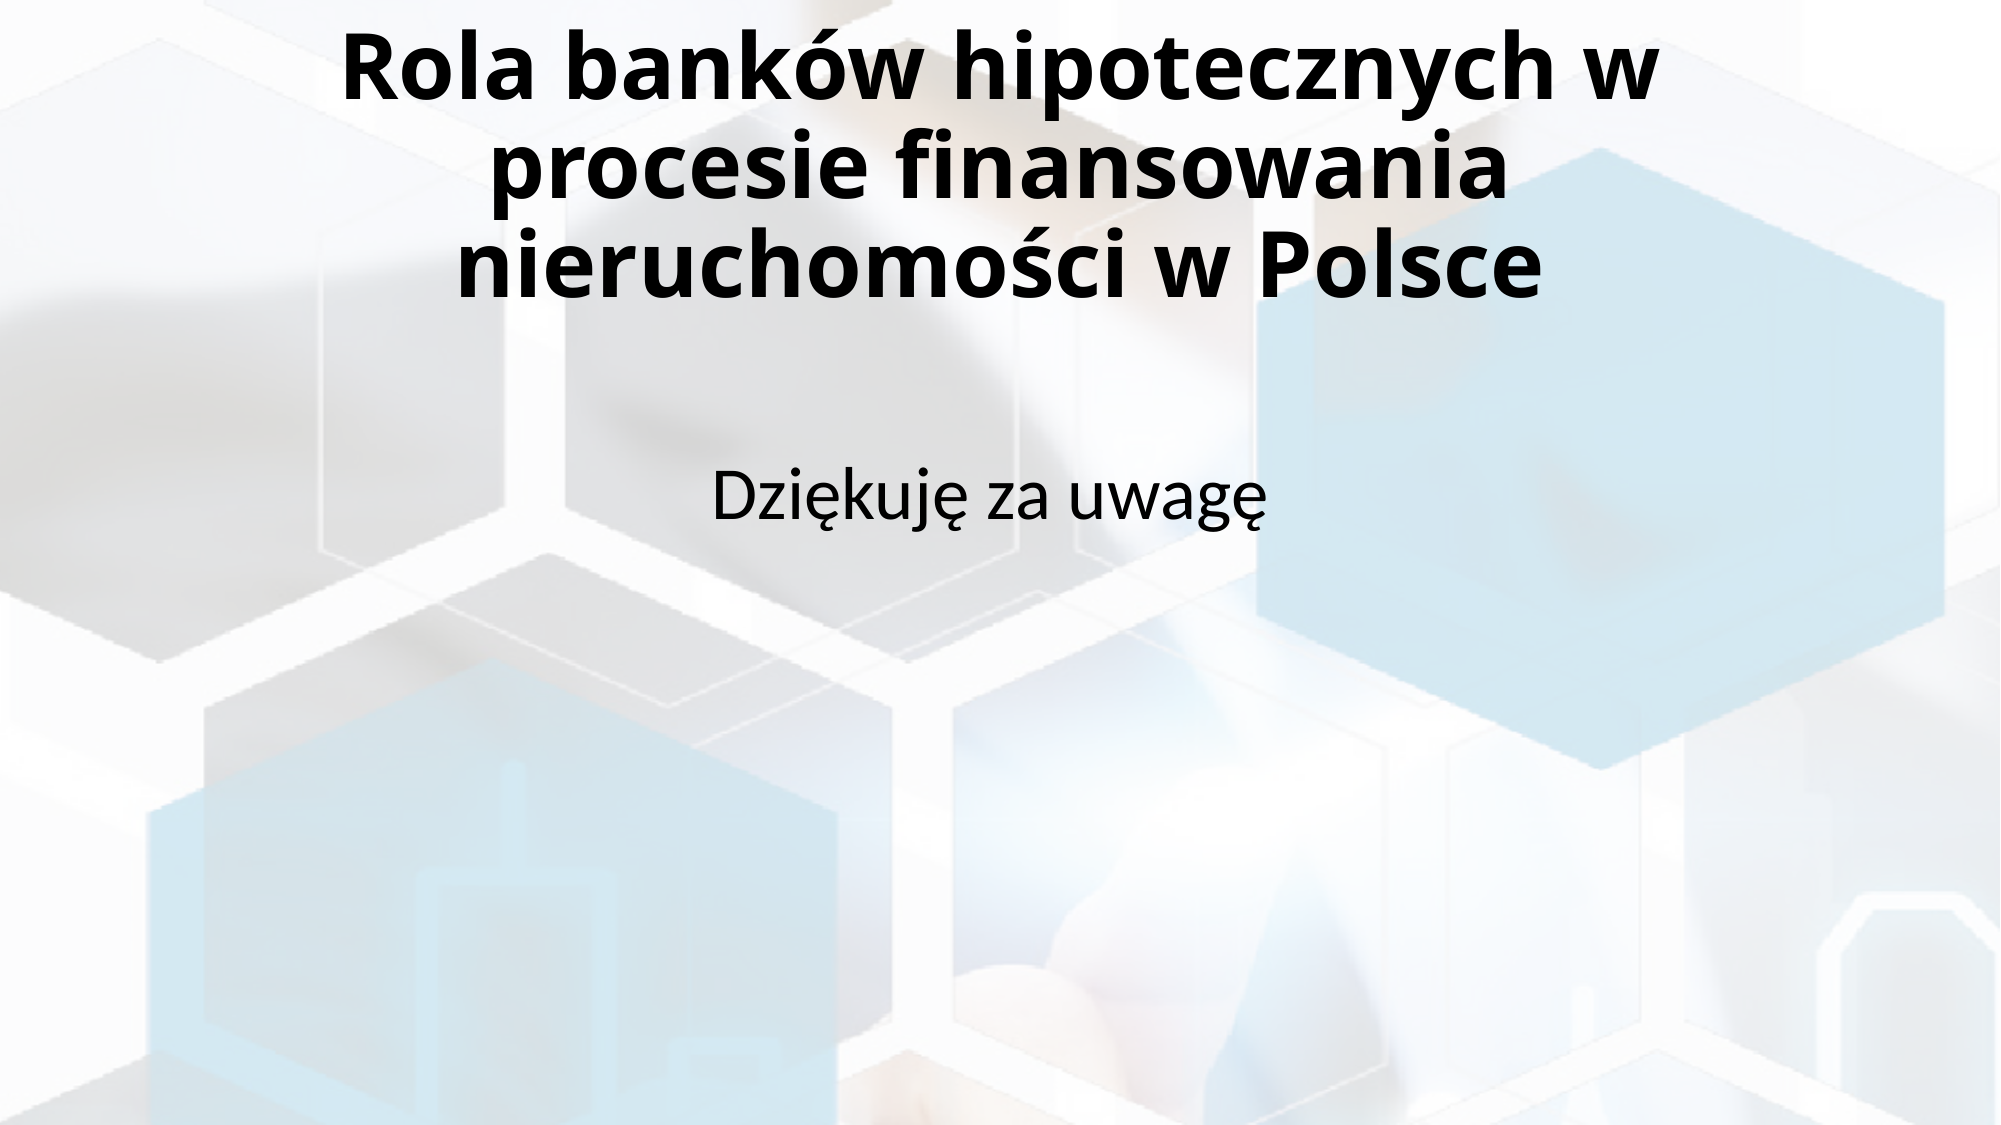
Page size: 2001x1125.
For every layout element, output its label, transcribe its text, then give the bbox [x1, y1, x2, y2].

title Rola banków hipotecznych w procesie finansowania nieruchomości w Polsce [137, 59, 1863, 278]
list Dziękuję za uwagę [201, 437, 1779, 1028]
